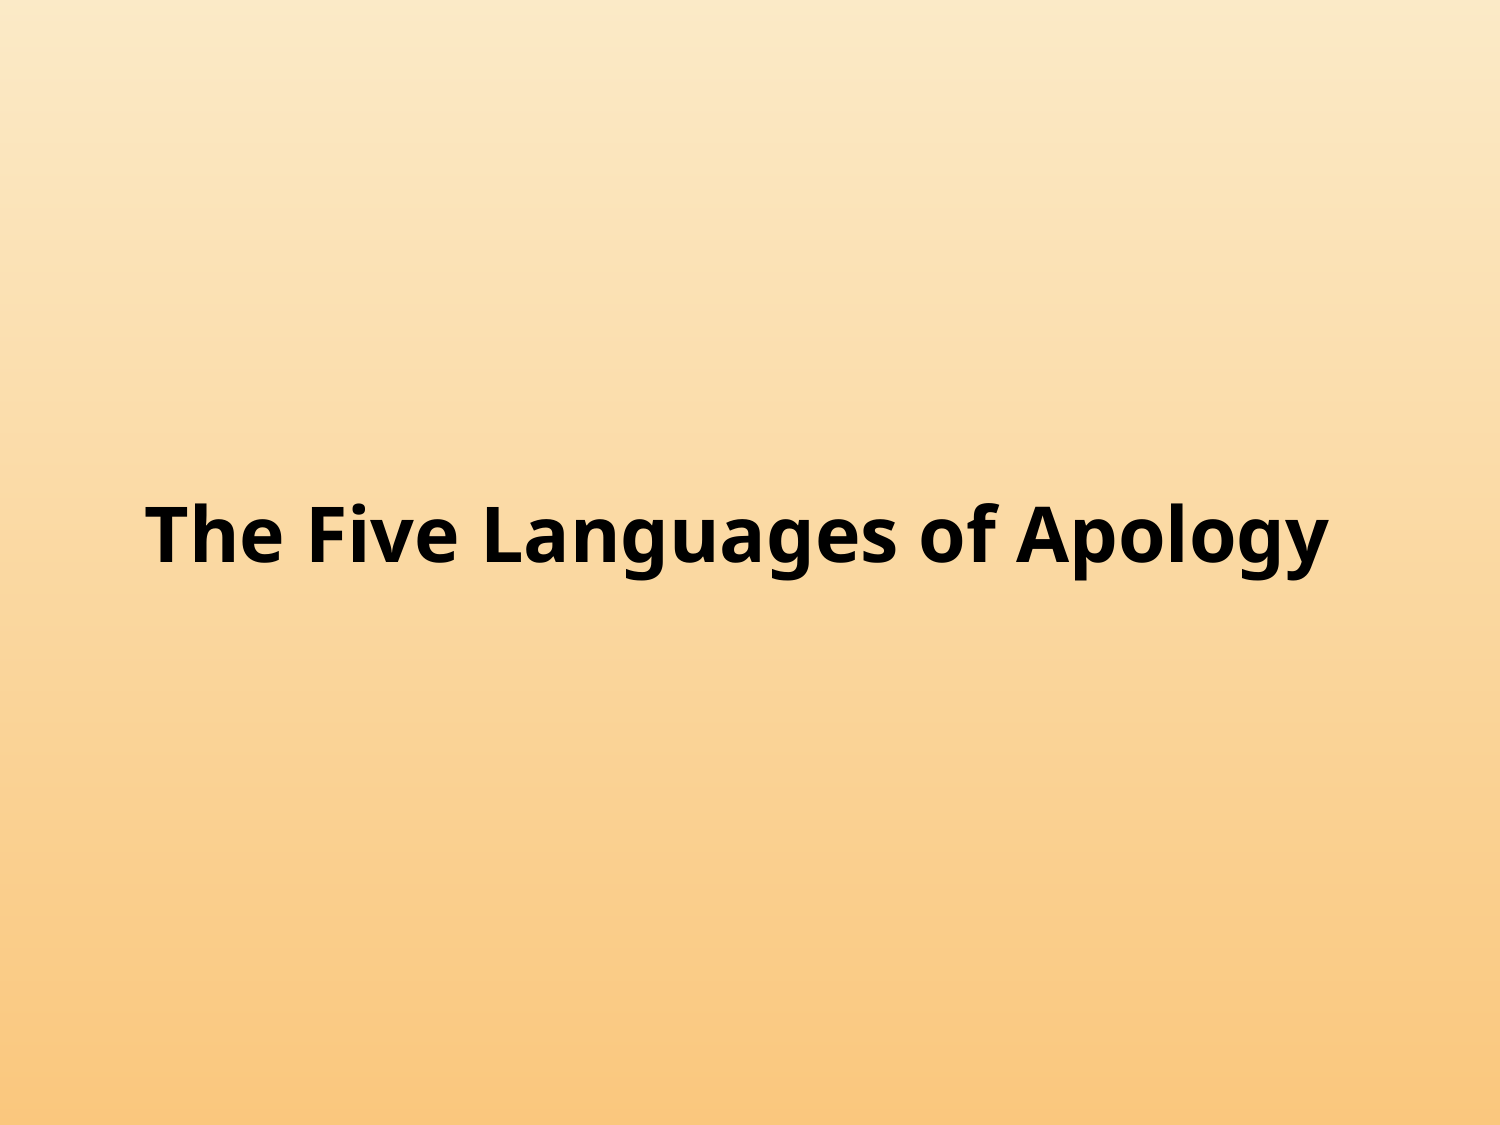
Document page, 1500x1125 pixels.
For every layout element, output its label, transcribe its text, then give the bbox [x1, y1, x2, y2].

title The Five Languages of Apology [62, 437, 1413, 626]
